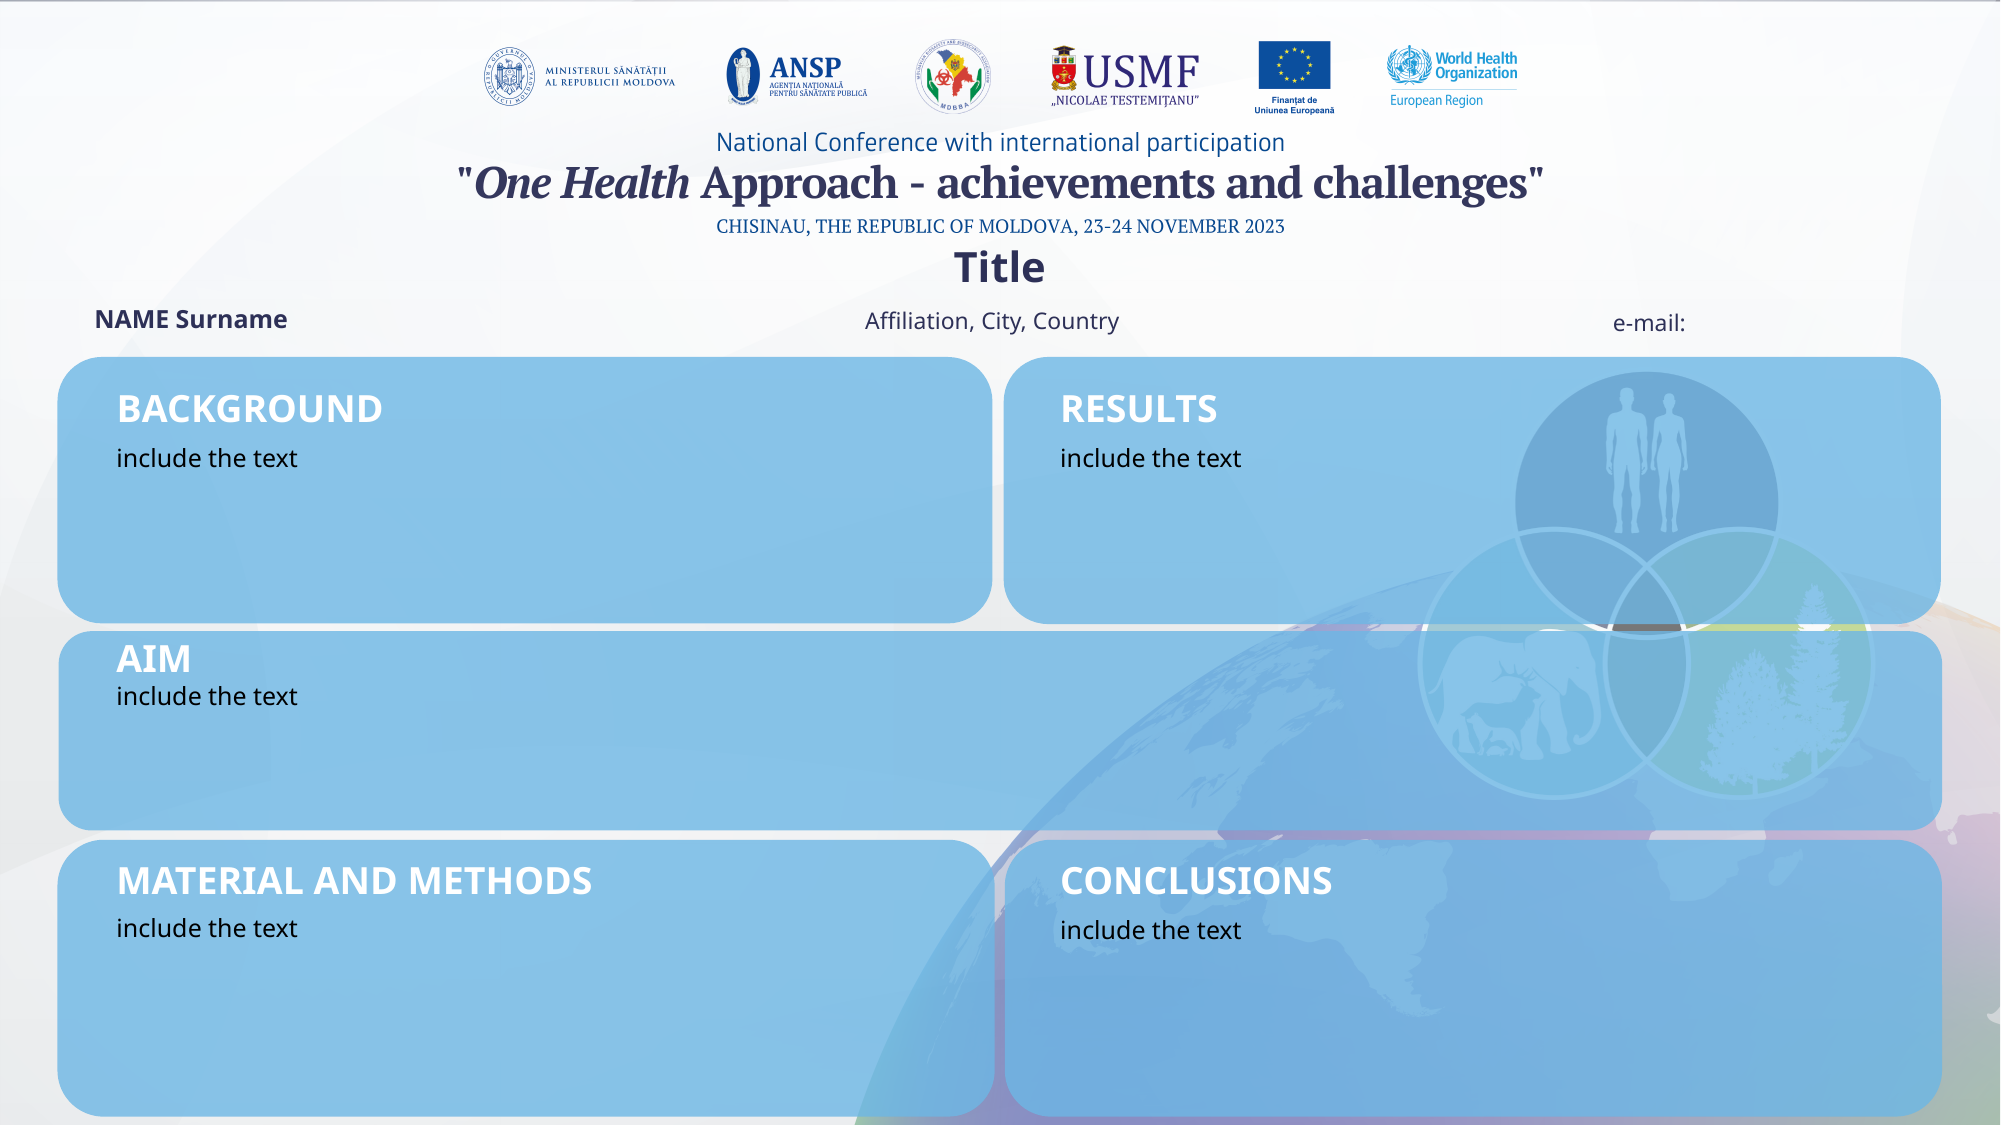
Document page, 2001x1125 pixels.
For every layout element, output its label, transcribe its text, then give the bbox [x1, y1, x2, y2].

text_box NAME Surname [79, 299, 567, 336]
text_box include the text [1045, 910, 1910, 1066]
text_box e-mail: [1379, 304, 1920, 340]
subtitle Title [58, 238, 1941, 301]
text_box include the text [101, 908, 966, 1064]
text_box include the text [101, 438, 966, 594]
text_box [1002, 355, 1942, 626]
text_box AIM [101, 632, 646, 676]
text_box CONCLUSIONS [1045, 855, 1589, 908]
text_box MATERIAL AND METHODS [101, 855, 816, 908]
picture [0, 0, 2001, 1125]
text_box include the text [1045, 438, 1910, 594]
text_box include the text [101, 676, 966, 812]
text_box Affiliation, City, Country [710, 302, 1275, 350]
text_box [1003, 838, 1944, 1118]
text_box RESULTS [1045, 383, 1589, 436]
text_box [56, 355, 994, 625]
title BACKGROUND [101, 383, 646, 436]
text_box [57, 630, 1944, 832]
text_box [56, 838, 996, 1118]
